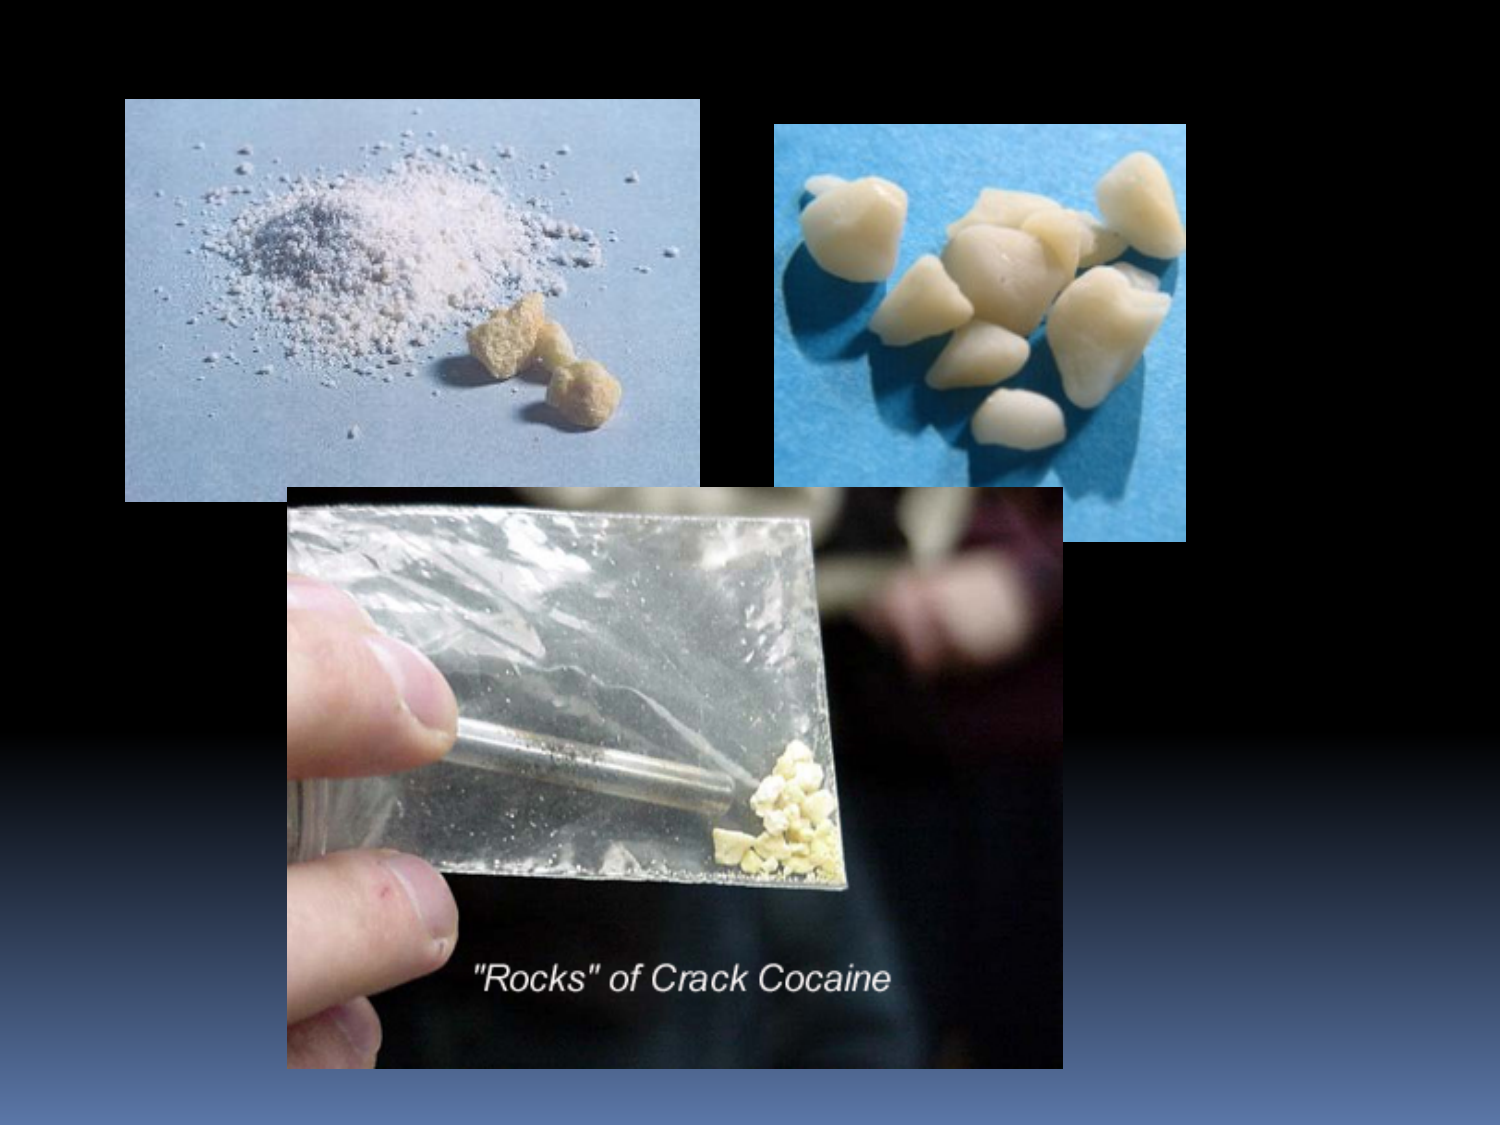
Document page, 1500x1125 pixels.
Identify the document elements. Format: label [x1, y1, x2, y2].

picture [287, 486, 1063, 1069]
picture [774, 124, 1186, 543]
picture [124, 99, 701, 503]
